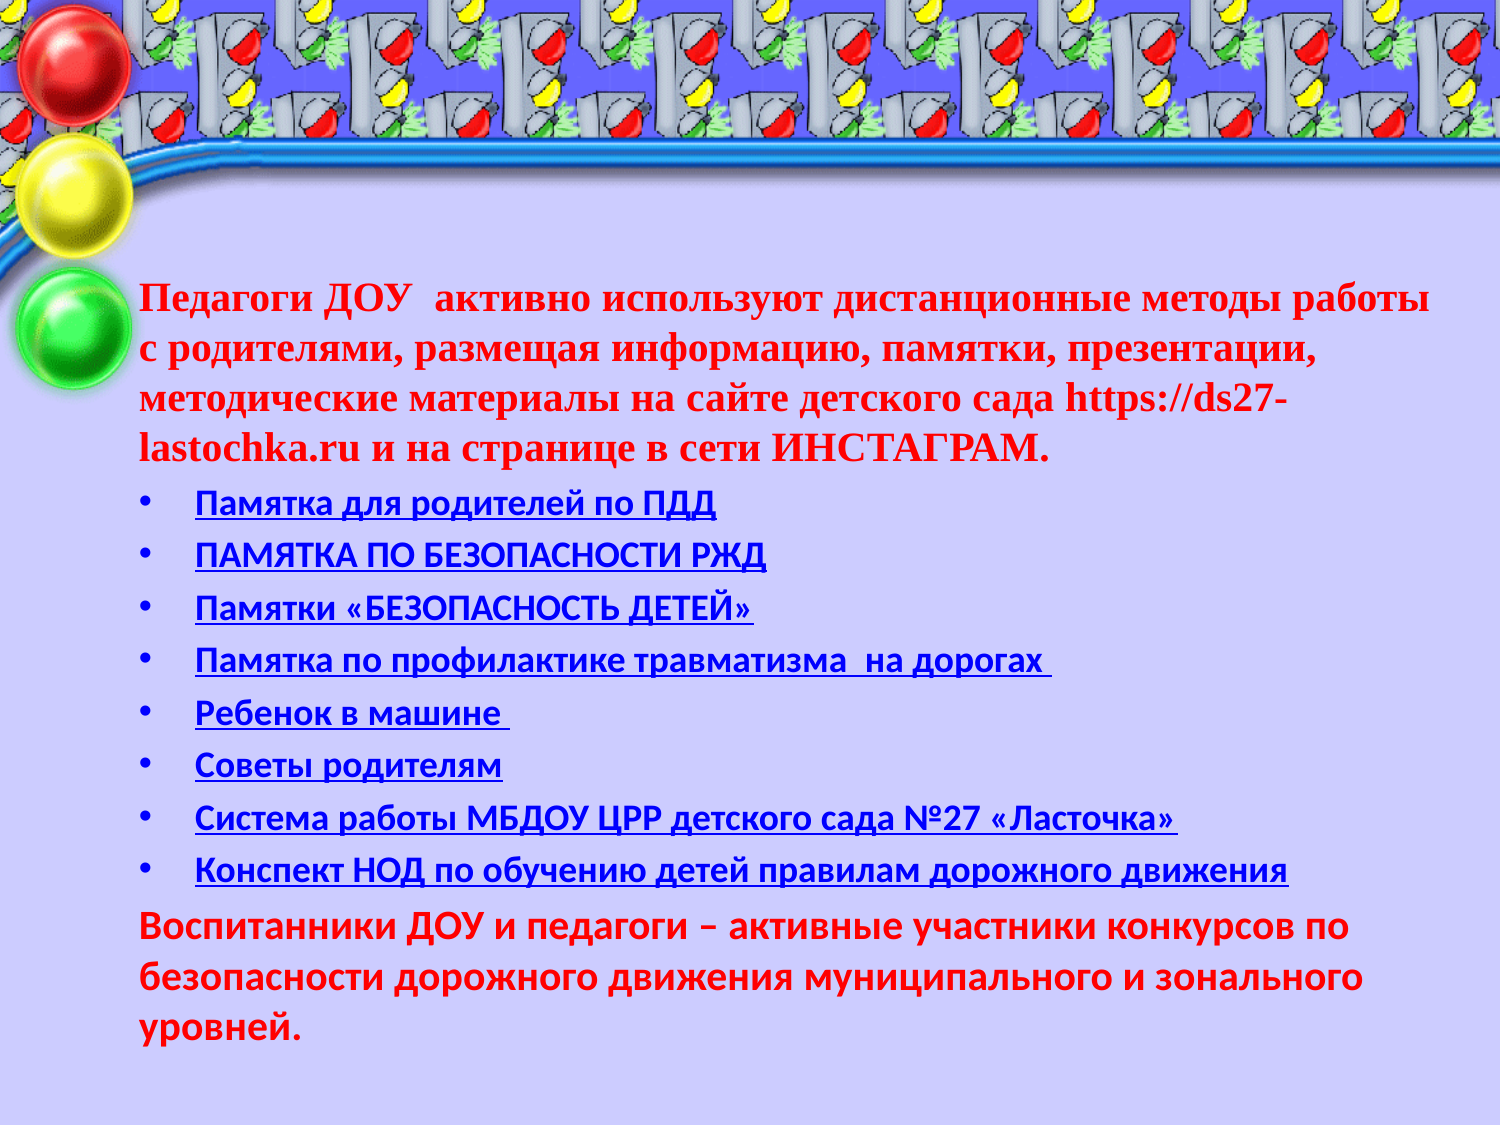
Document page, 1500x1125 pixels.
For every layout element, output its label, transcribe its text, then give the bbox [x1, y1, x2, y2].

picture [0, 0, 1500, 1125]
list Педагоги ДОУ активно используют дистанционные методы работы с родителями, размещая информацию, памятки, презентации, методические материалы на сайте детского сада https://ds27-lastochka.ru и на странице в сети ИНСТАГРАМ. Памятка для родителей по ПДД ПАМЯТКА ПО БЕЗОПАСНОСТИ РЖД Памятки «БЕЗОПАСНОСТЬ ДЕТЕЙ» Памятка по профилактике травматизма на дорогах Ребенок в машине Советы родителям Система работы МБДОУ ЦРР детского сада №27 «Ласточка» Конспект НОД по обучению детей правилам дорожного движения Воспитанники ДОУ и педагоги – активные участники конкурсов по безопасности дорожного движения муниципального и зонального уровней. [123, 262, 1471, 1005]
